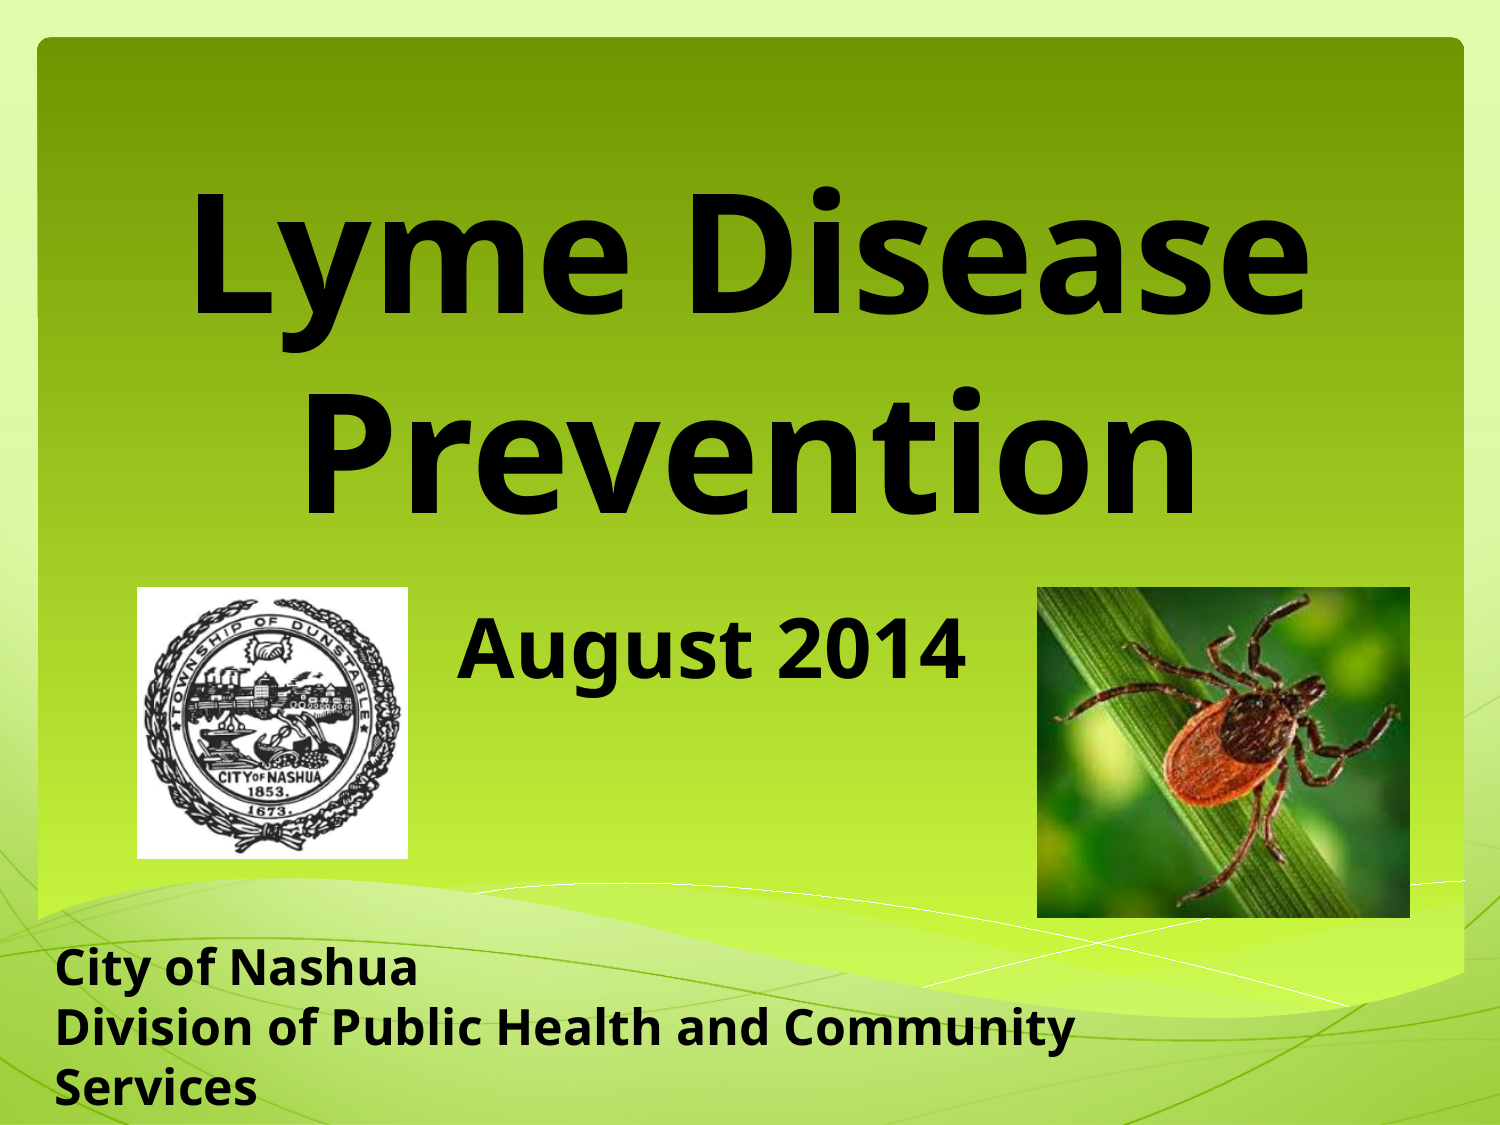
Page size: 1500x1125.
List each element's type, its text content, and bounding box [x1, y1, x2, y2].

title Lyme Disease Prevention [112, 262, 1388, 555]
text_box City of Nashua Division of Public Health and Community Services Greater Nashua Public Health [40, 928, 1291, 1125]
subtitle August 2014 [410, 587, 1035, 717]
picture [1037, 587, 1411, 918]
picture [137, 587, 408, 859]
